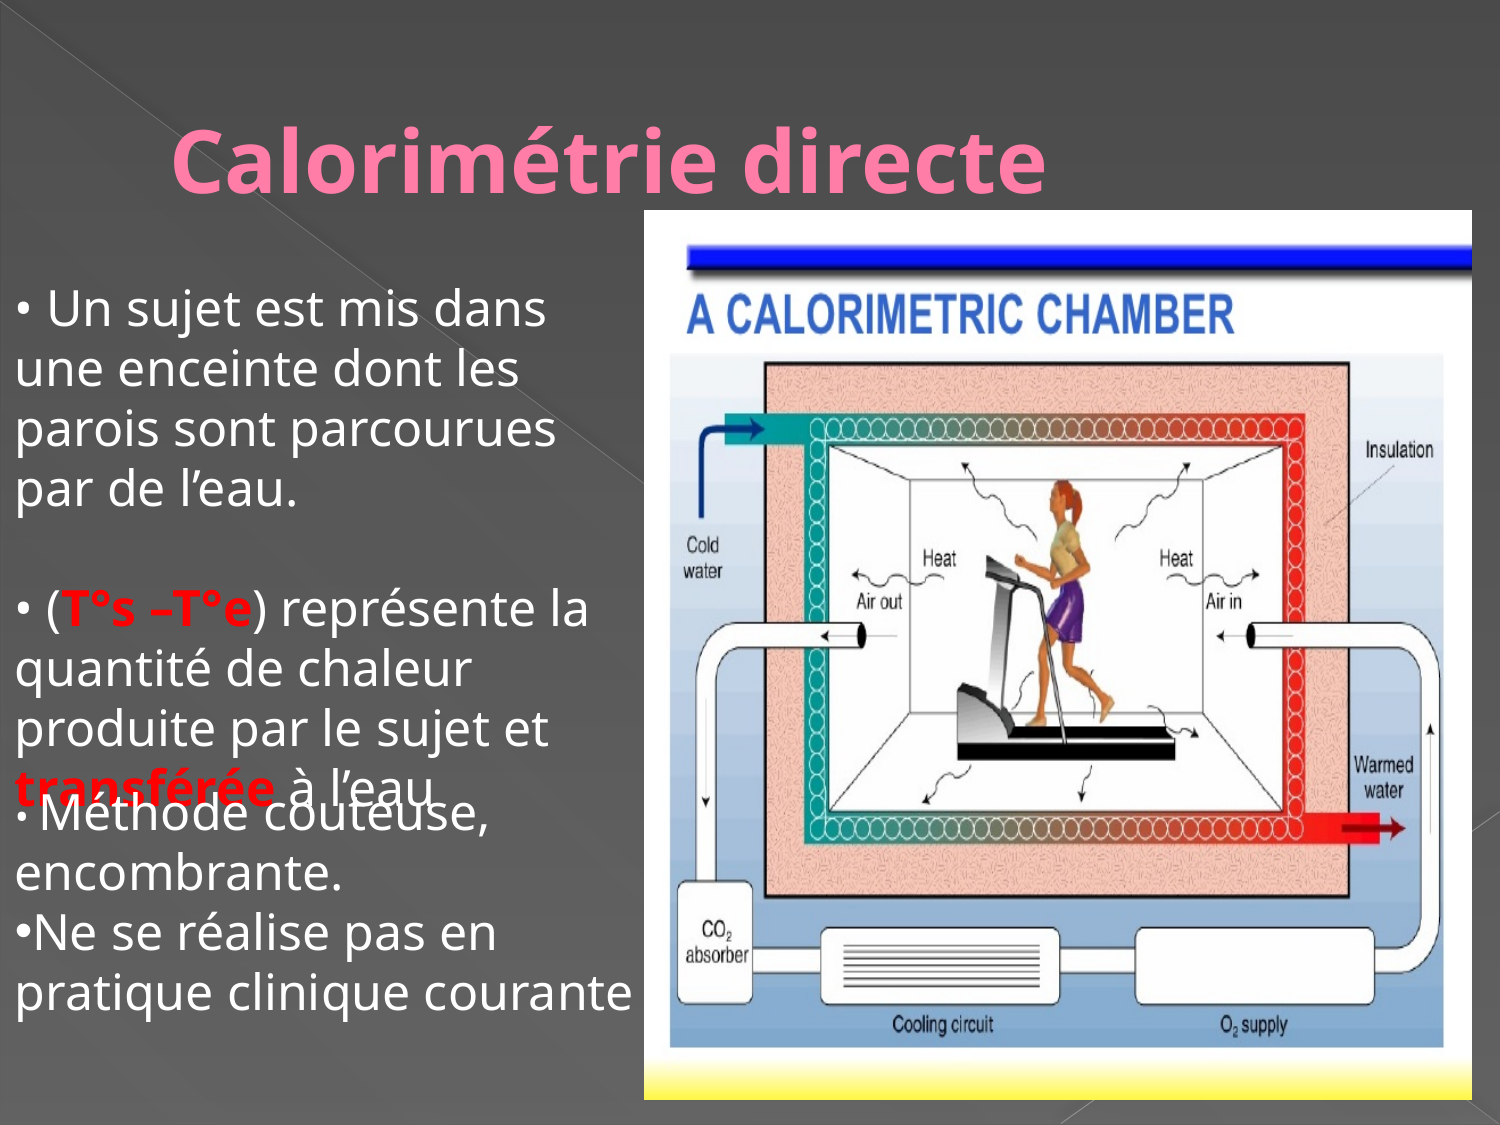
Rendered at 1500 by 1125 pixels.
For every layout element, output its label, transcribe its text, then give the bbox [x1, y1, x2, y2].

text_box • Un sujet est mis dans une enceinte dont les parois sont parcourues par de l’eau. • (T°s –T°e) représente la quantité de chaleur produite par le sujet et transférée à l’eau [0, 269, 634, 773]
title Calorimétrie directe [75, 43, 1425, 269]
text_box • Méthode couteuse, encombrante. Ne se réalise pas en pratique clinique courante [0, 773, 634, 1029]
picture [644, 210, 1472, 1100]
